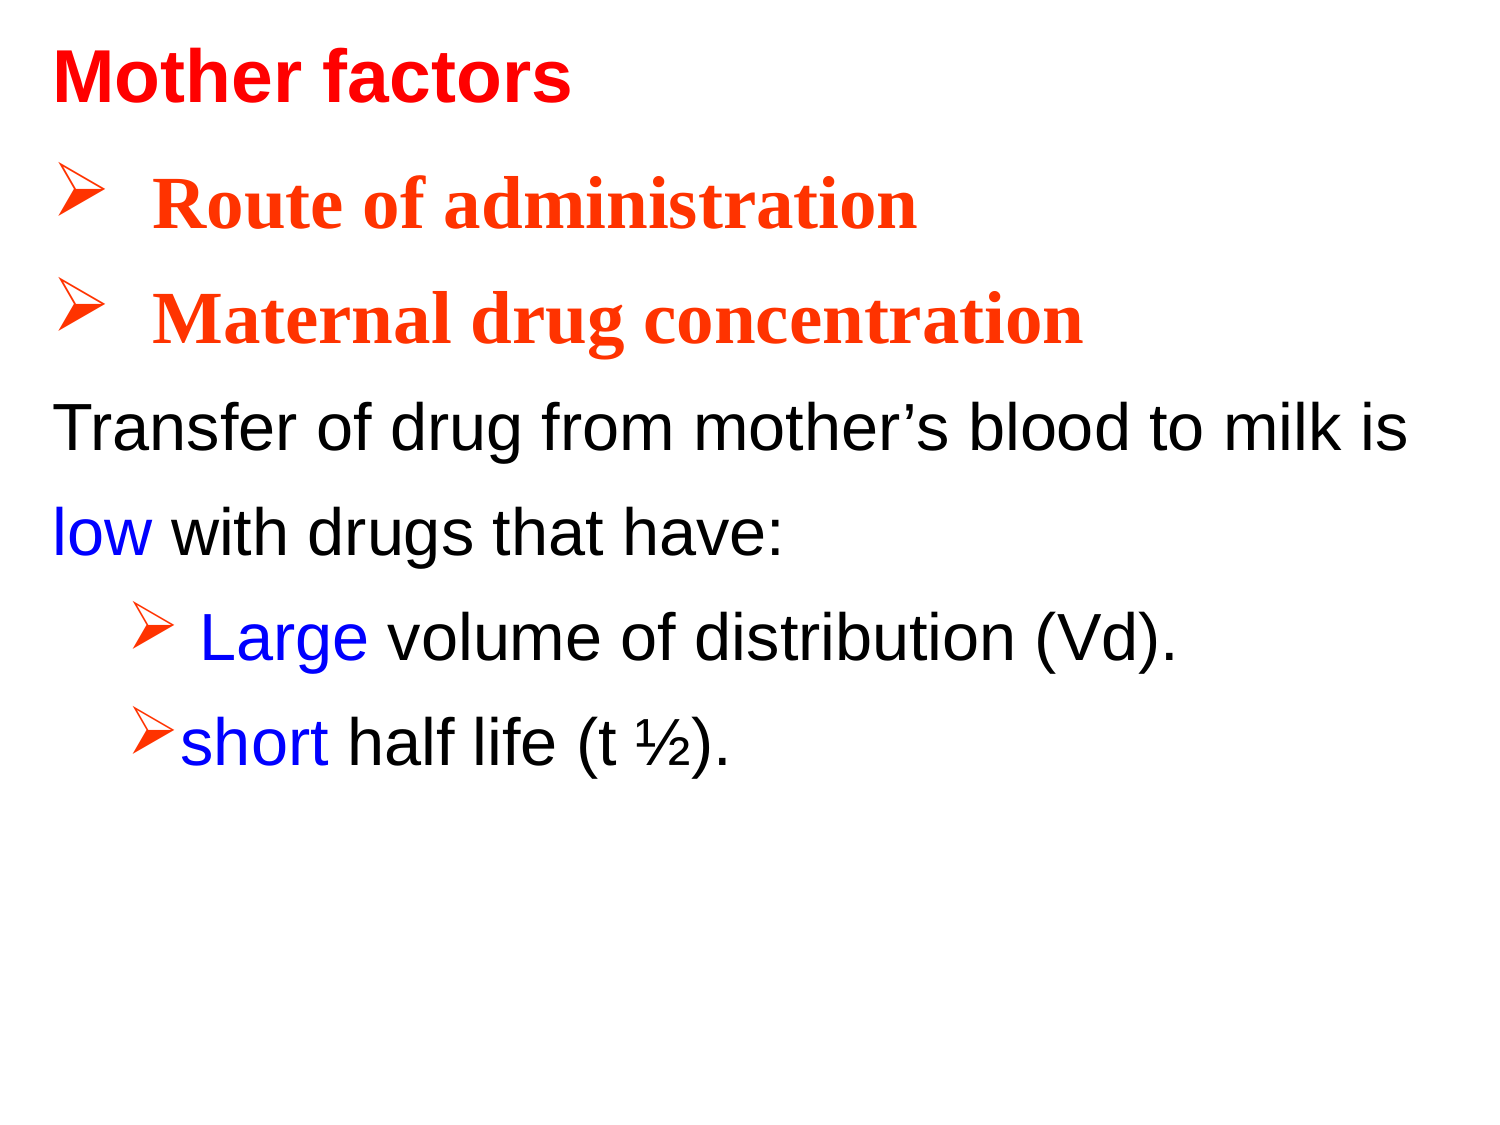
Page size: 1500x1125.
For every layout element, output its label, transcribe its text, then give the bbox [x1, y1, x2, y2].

list Mother factors Route of administration Maternal drug concentration Transfer of drug from mother’s blood to milk is low with drugs that have: Large volume of distribution (Vd). short half life (t ½). [37, 37, 1451, 1076]
